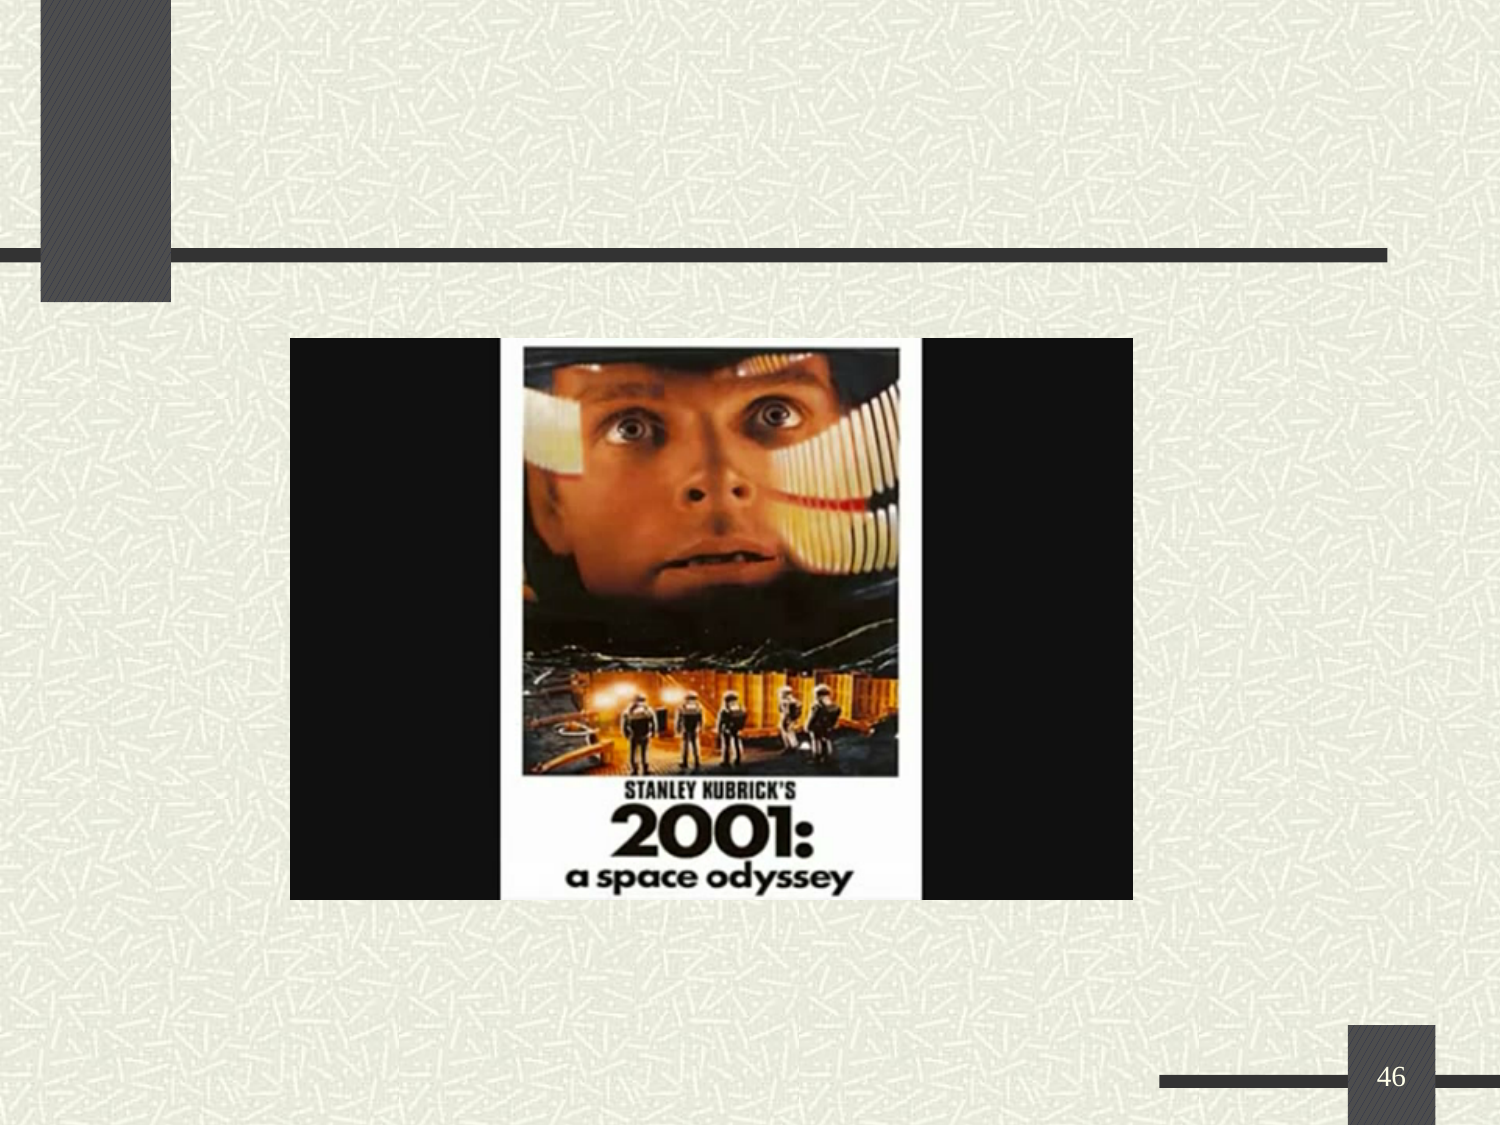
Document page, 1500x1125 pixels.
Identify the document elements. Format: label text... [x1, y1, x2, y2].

picture [0, 0, 1500, 1125]
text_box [288, 337, 1134, 901]
slide_number 46 [1347, 1024, 1436, 1125]
picture [1436, 1088, 1500, 1125]
picture [0, 0, 40, 248]
